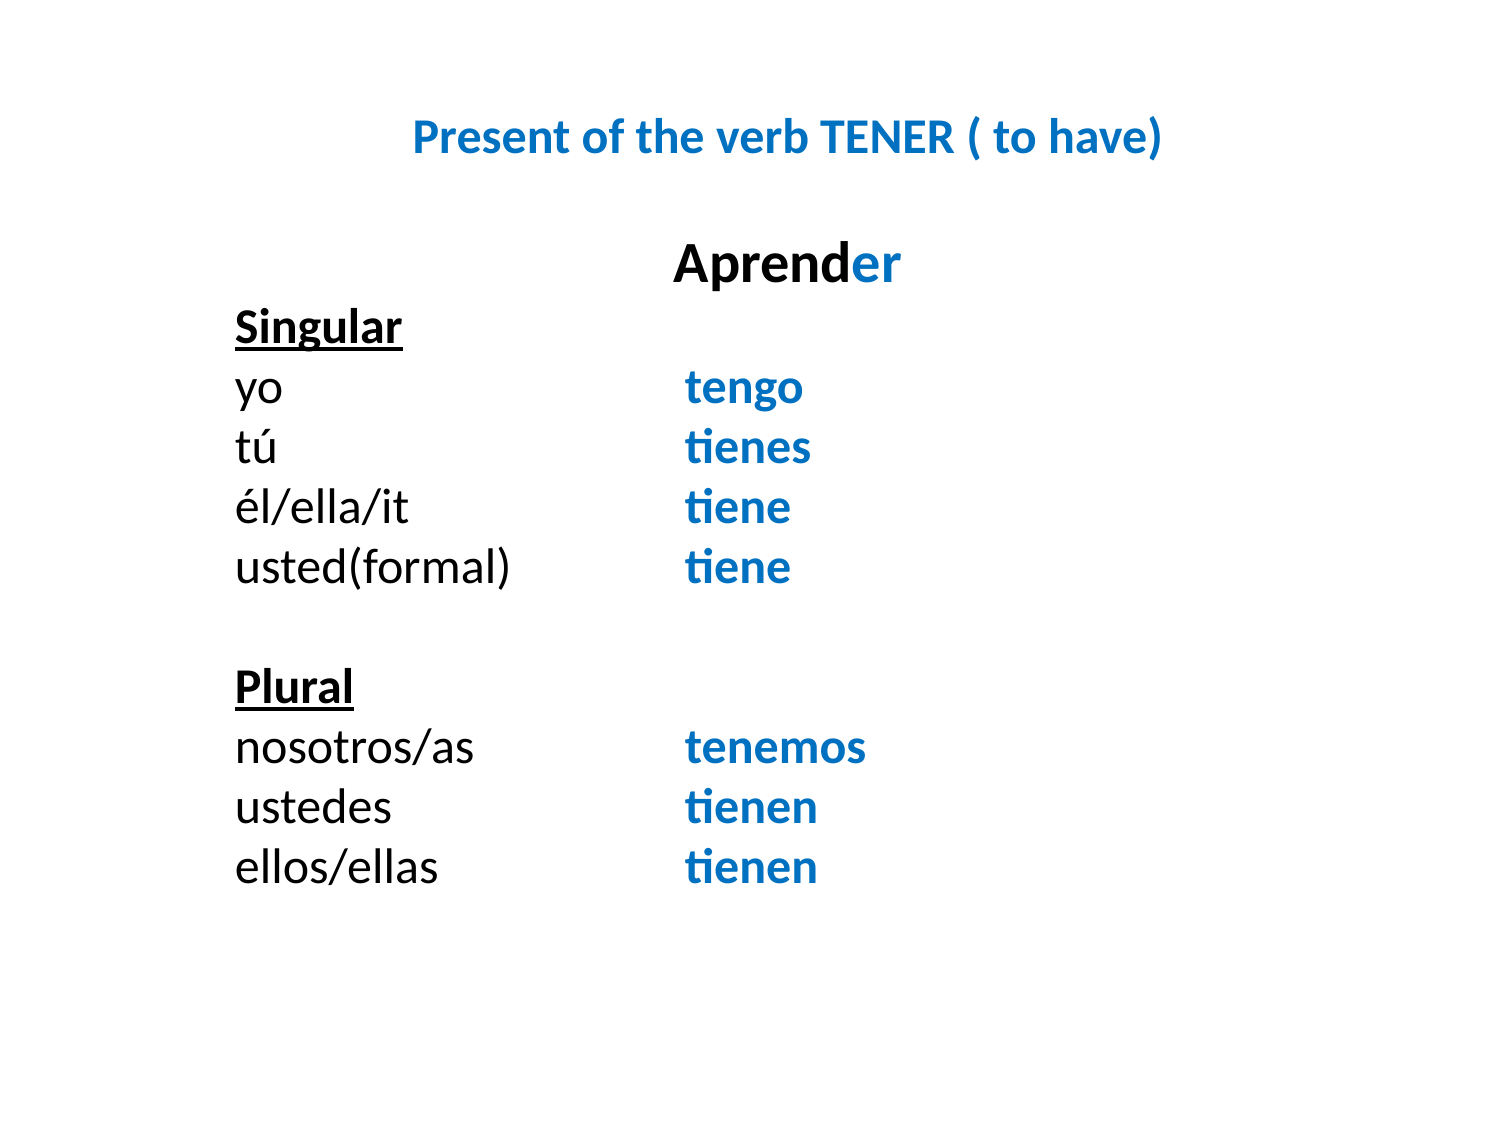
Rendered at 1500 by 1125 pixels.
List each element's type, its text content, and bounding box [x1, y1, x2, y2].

text_box Present of the verb TENER ( to have) Aprender Singular yo tengo tú tienes él/ella/it tiene usted(formal) tiene Plural nosotros/as tenemos ustedes tienen ellos/ellas tienen [220, 96, 1356, 947]
